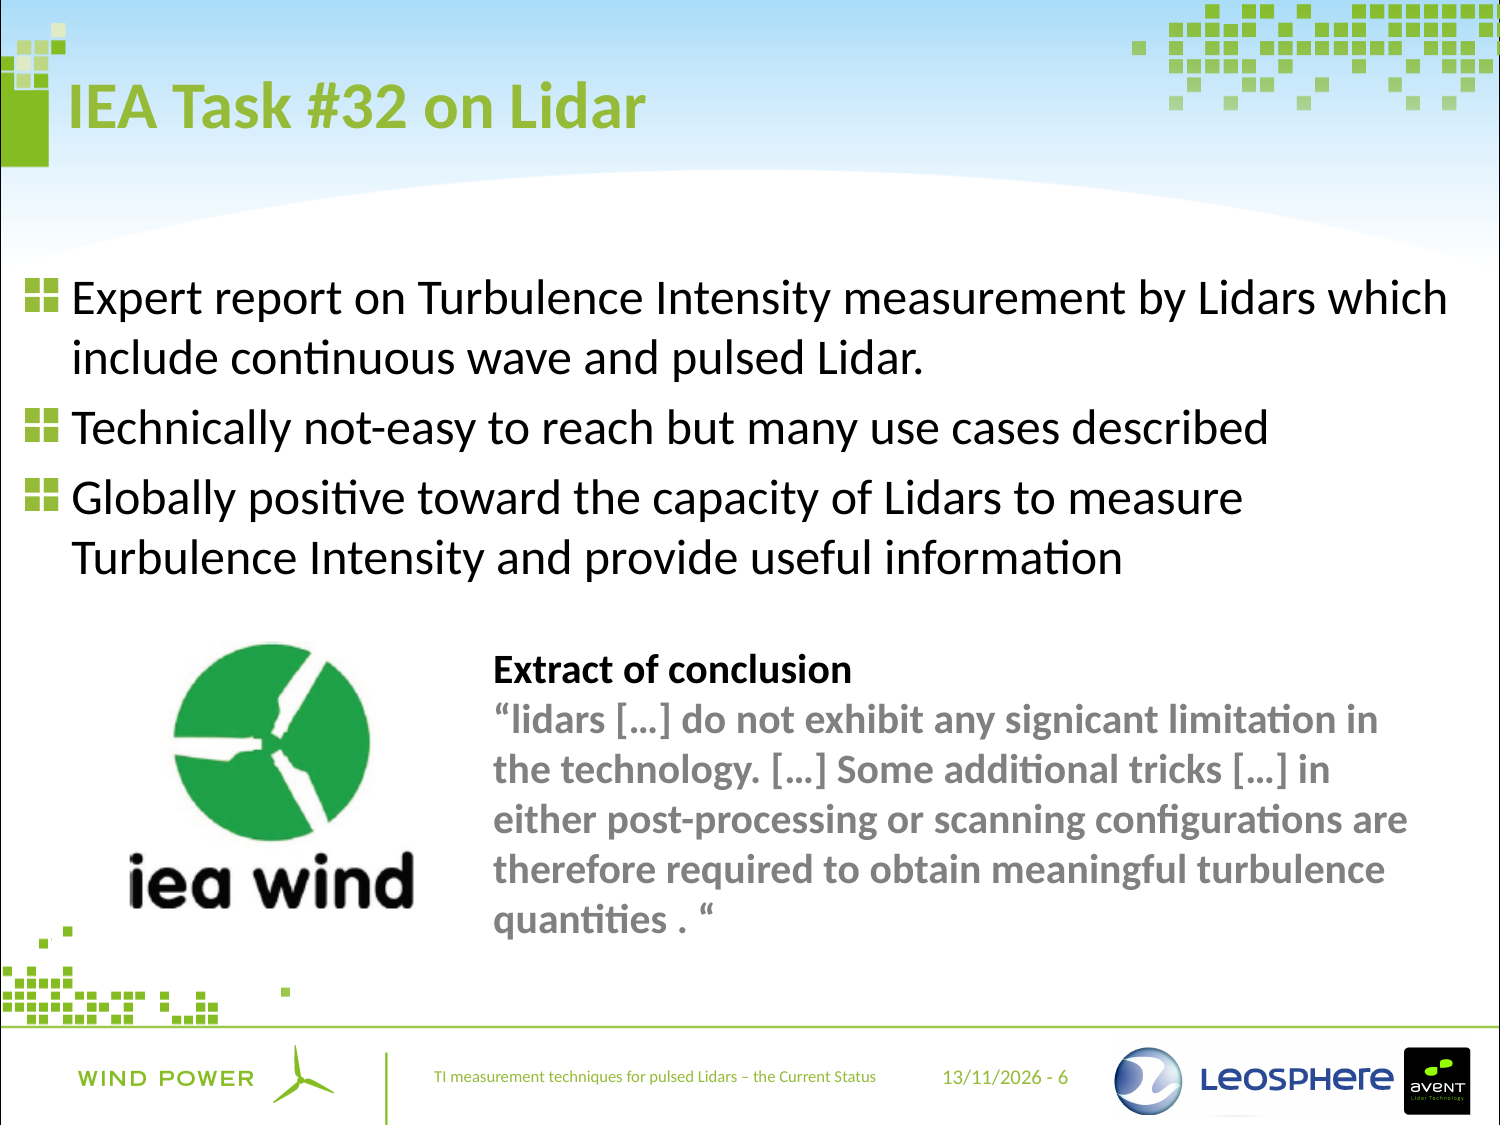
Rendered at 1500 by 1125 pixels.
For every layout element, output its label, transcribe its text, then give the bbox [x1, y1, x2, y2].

title IEA Task #32 on Lidar [53, 54, 1081, 161]
picture [0, 0, 1500, 1125]
picture [79, 626, 420, 926]
picture [15, 468, 68, 521]
list Expert report on Turbulence Intensity measurement by Lidars which include continuous wave and pulsed Lidar. Technically not-easy to reach but many use cases described Globally positive toward the capacity of Lidars to measure Turbulence Intensity and provide useful information [0, 257, 1471, 990]
picture [15, 268, 68, 322]
picture [15, 398, 68, 452]
text_box Extract of conclusion “lidars […] do not exhibit any signicant limitation in the technology. […] Some additional tricks […] in either post-processing or scanning configurations are therefore required to obtain meaningful turbulence quantities . “ [478, 634, 1445, 950]
